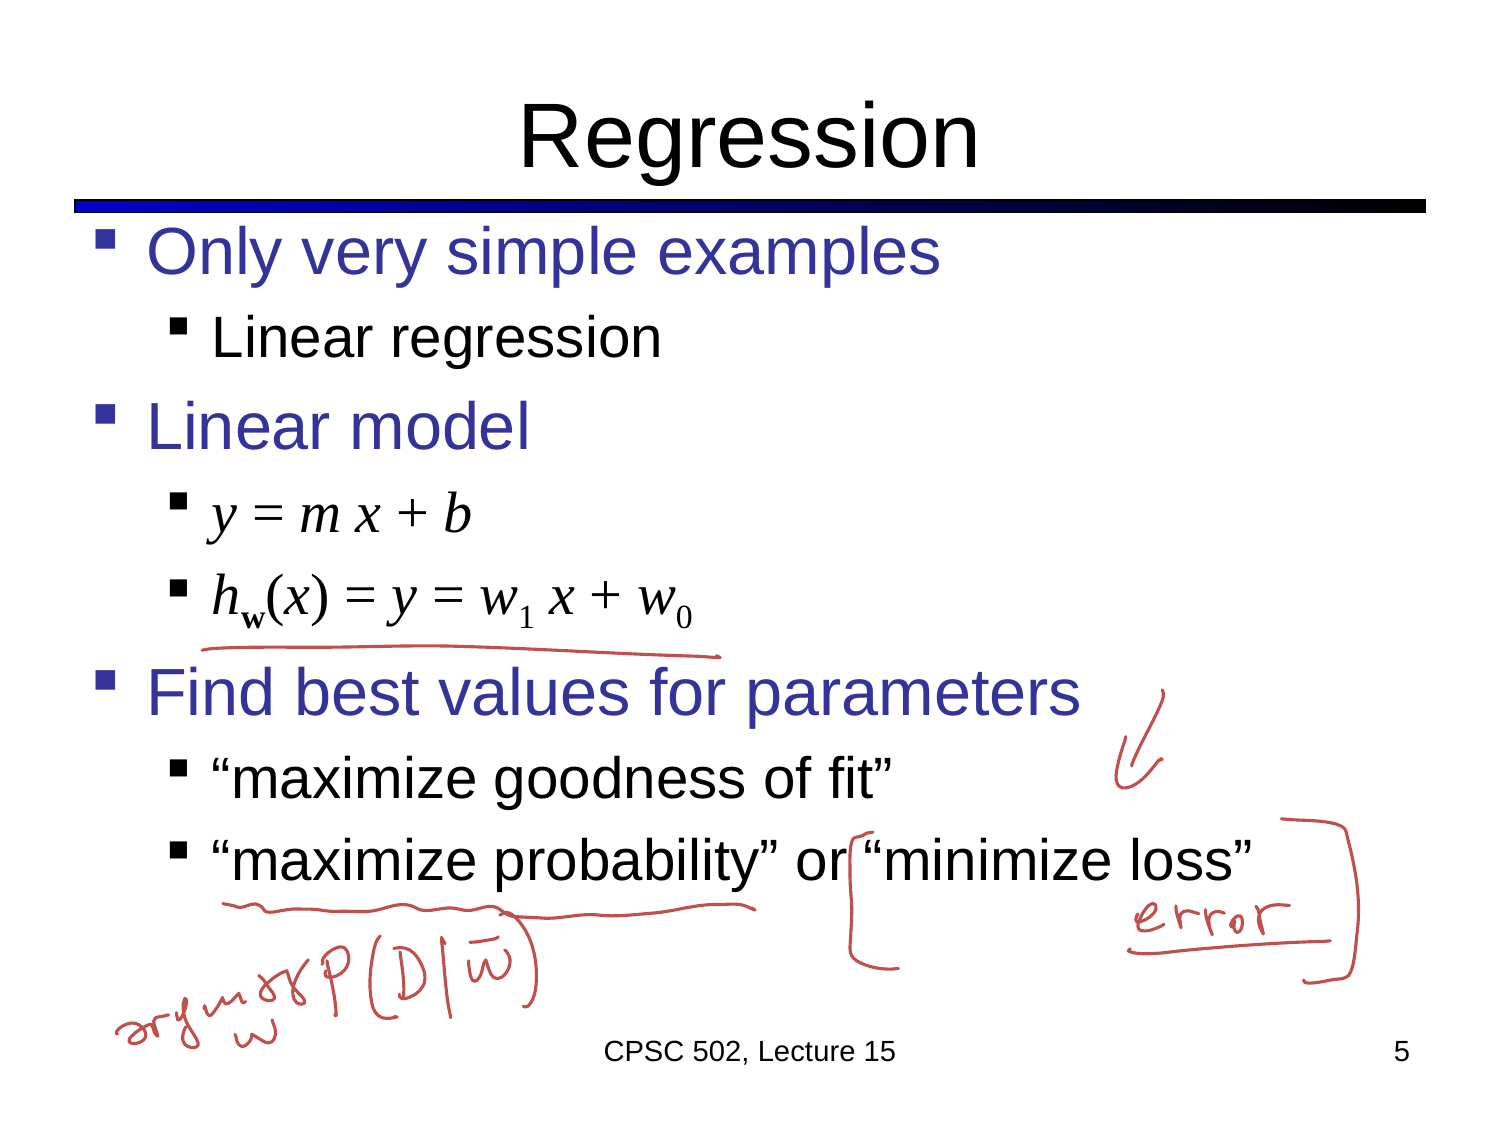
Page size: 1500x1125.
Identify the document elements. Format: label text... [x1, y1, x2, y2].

footer CPSC 502, Lecture 15 [512, 1024, 988, 1103]
list Only very simple examples Linear regression Linear model y = m x + b hw(x) = y = w1 x + w0 Find best values for parameters “maximize goodness of fit” “maximize probability” or “minimize loss” [74, 199, 1426, 943]
slide_number 5 [1074, 1024, 1426, 1103]
title Regression [74, 37, 1426, 199]
